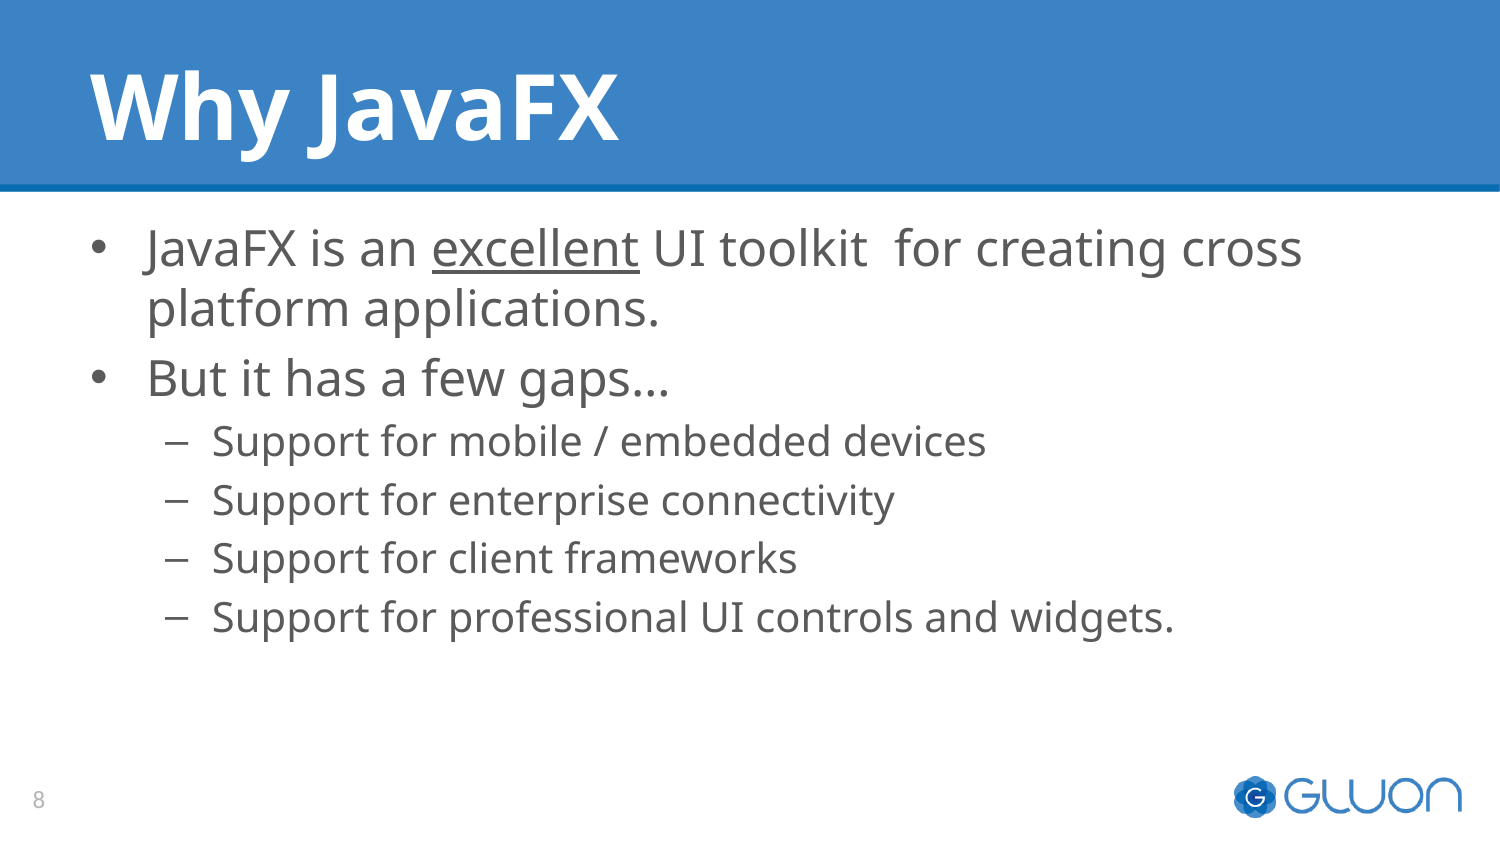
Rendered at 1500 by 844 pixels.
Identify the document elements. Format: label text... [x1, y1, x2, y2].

picture [1234, 776, 1276, 818]
title Why JavaFX [75, 33, 1425, 175]
picture [1284, 764, 1463, 824]
slide_number 8 [17, 776, 203, 822]
list JavaFX is an excellent UI toolkit for creating cross platform applications. But it has a few gaps… Support for mobile / embedded devices Support for enterprise connectivity Support for client frameworks Support for professional UI controls and widgets. [75, 209, 1425, 754]
